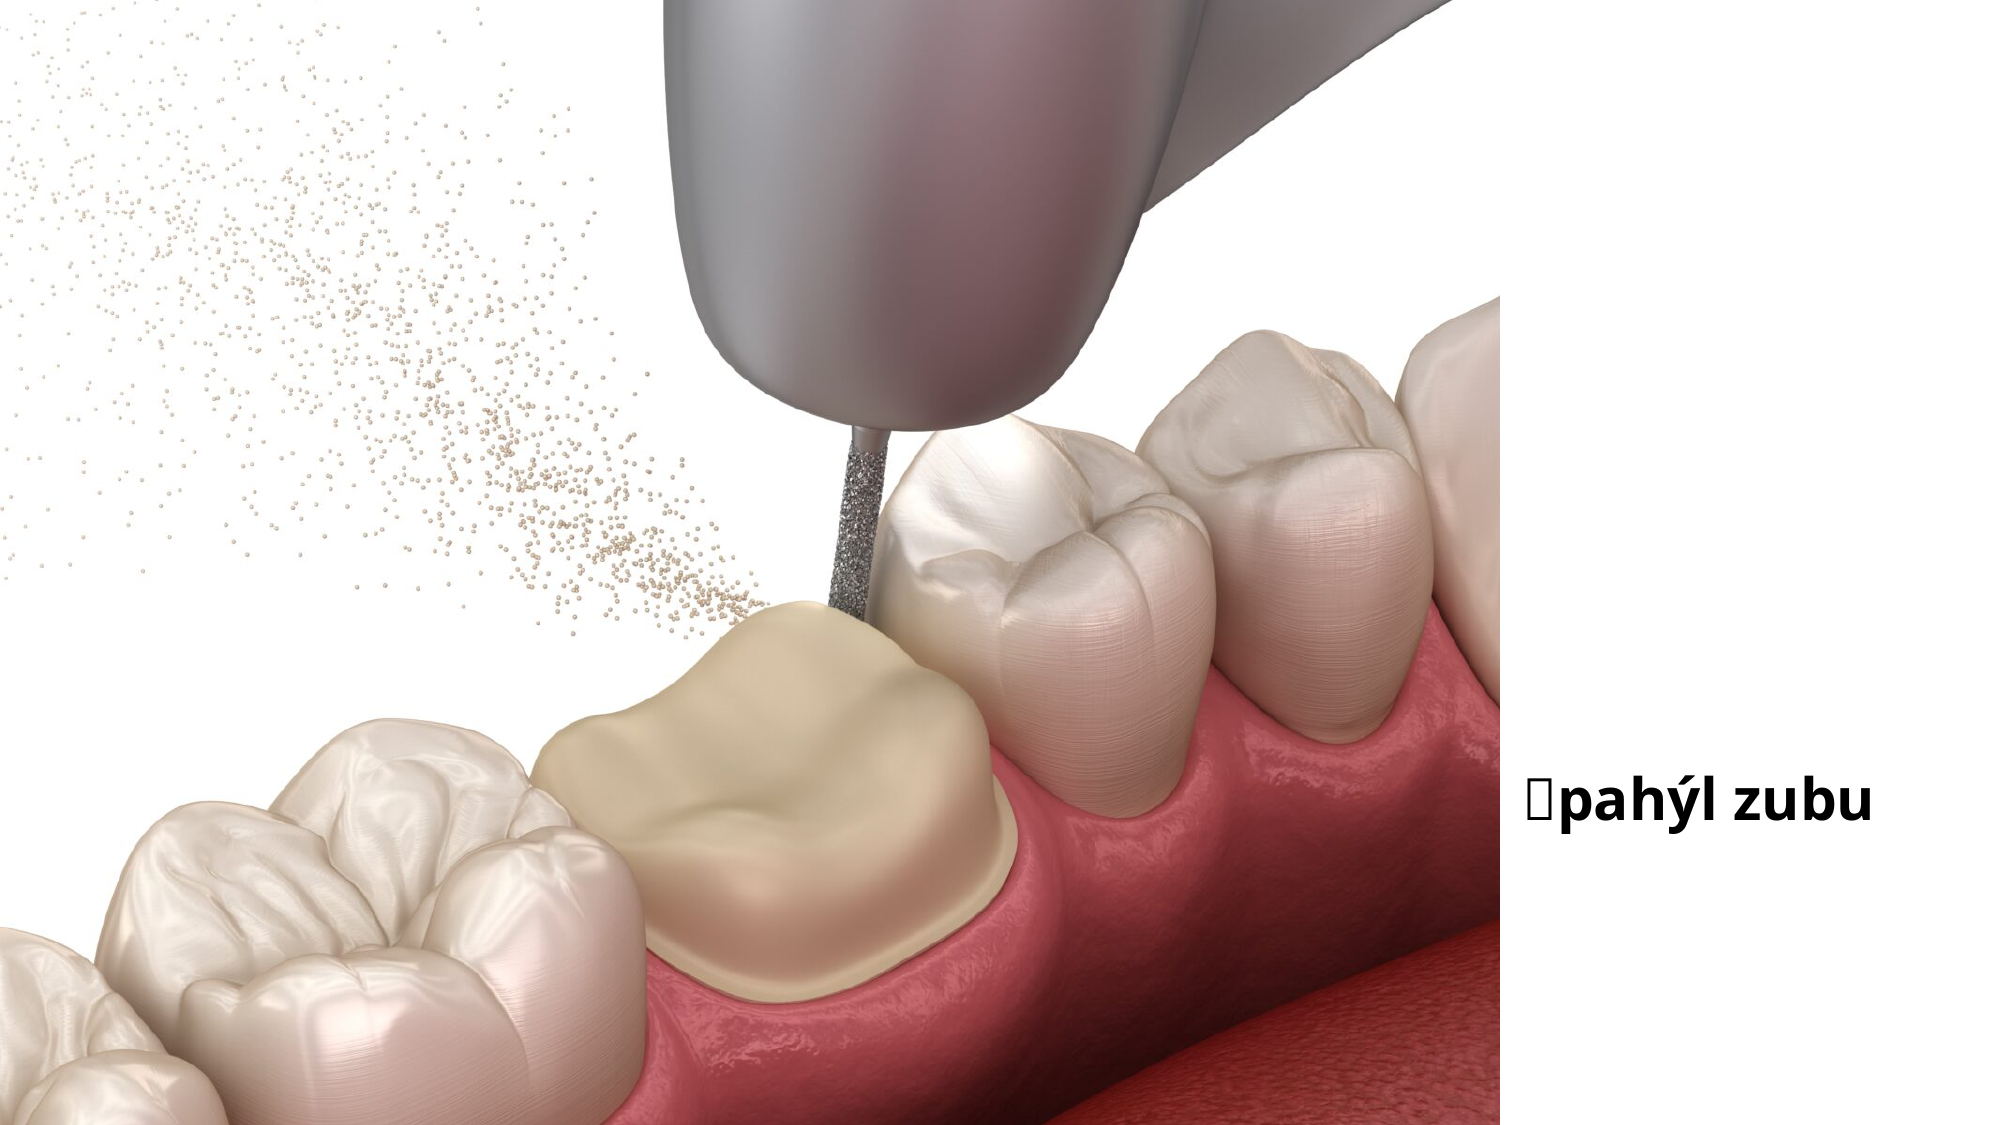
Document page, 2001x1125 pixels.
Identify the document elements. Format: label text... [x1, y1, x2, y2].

list pahýl zubu [1507, 504, 2000, 1014]
picture [0, 0, 1501, 1125]
